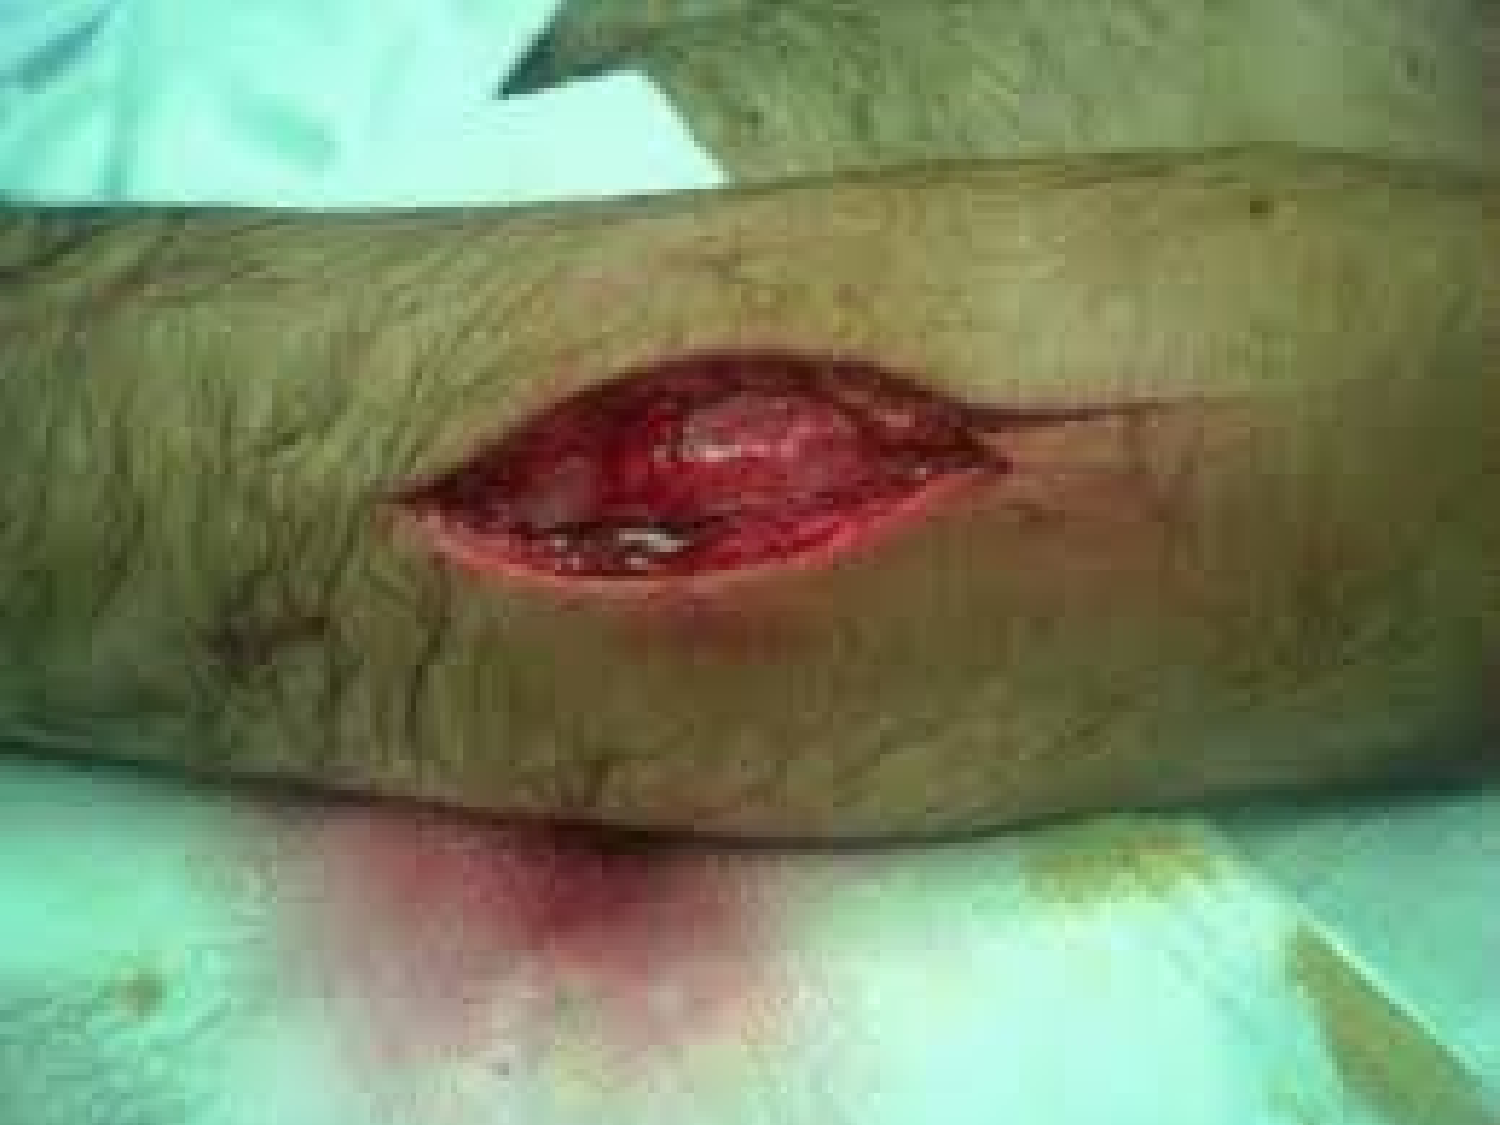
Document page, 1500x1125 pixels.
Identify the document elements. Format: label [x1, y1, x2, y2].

list [0, 0, 1500, 1125]
